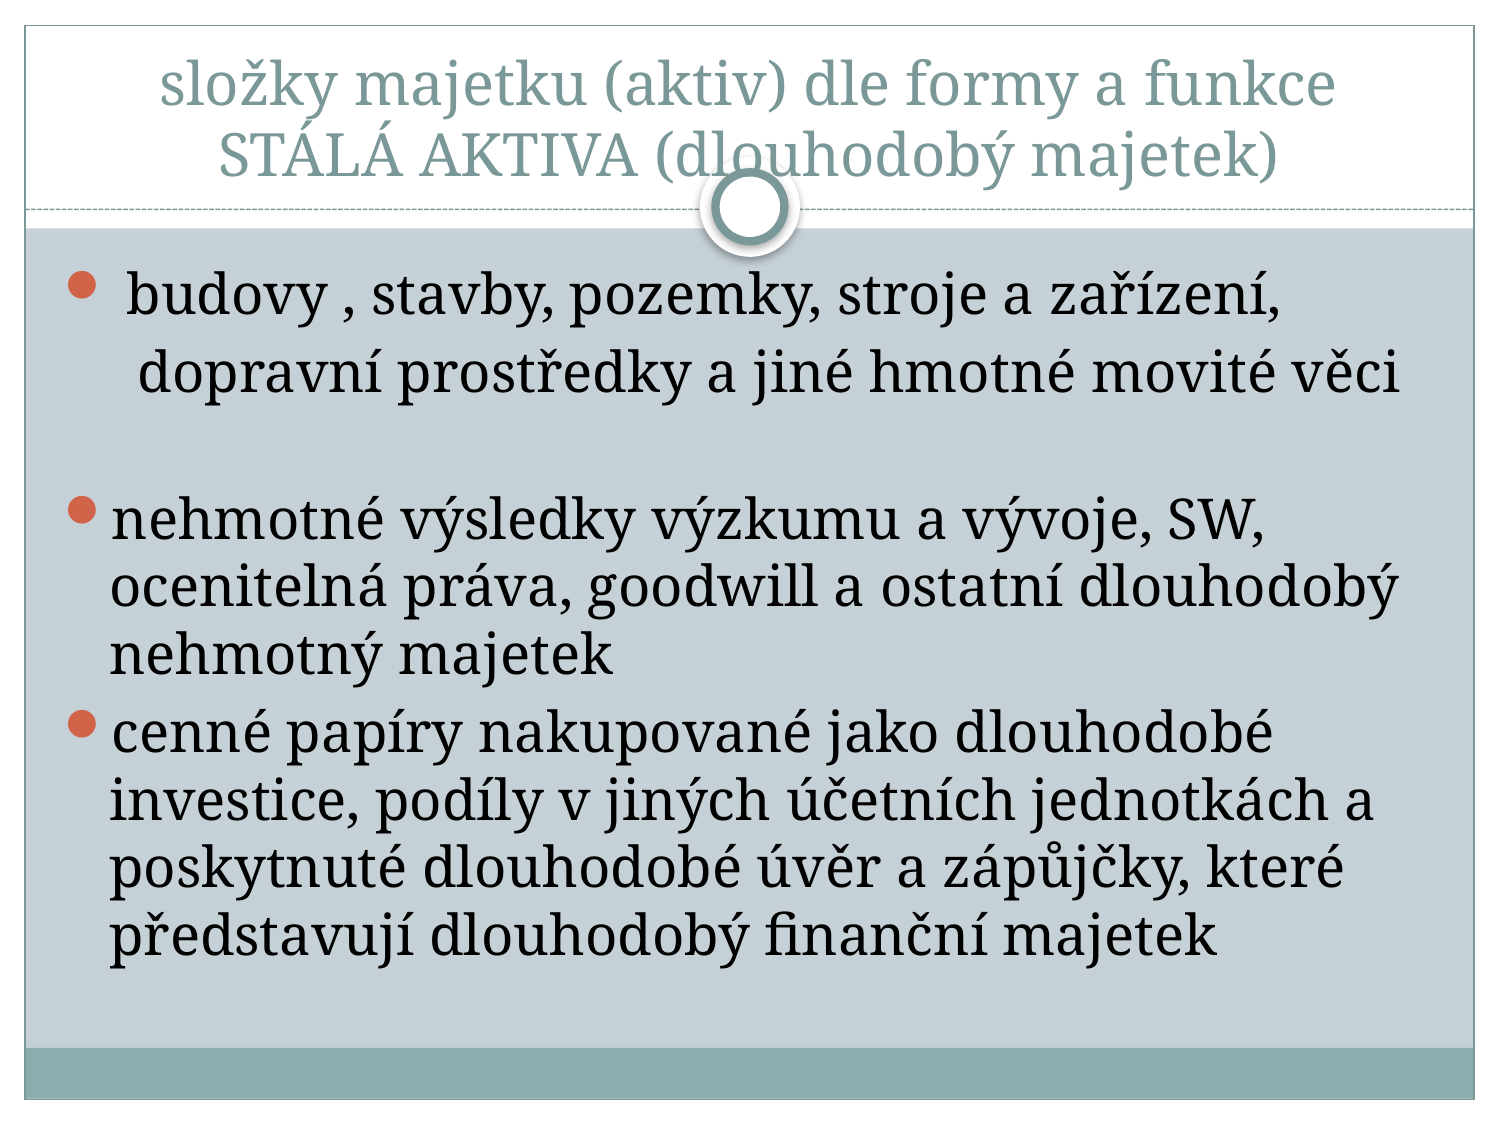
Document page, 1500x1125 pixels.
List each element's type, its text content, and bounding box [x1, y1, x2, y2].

list budovy , stavby, pozemky, stroje a zařízení, dopravní prostředky a jiné hmotné movité věci nehmotné výsledky výzkumu a vývoje, SW, ocenitelná práva, goodwill a ostatní dlouhodobý nehmotný majetek cenné papíry nakupované jako dlouhodobé investice, podíly v jiných účetních jednotkách a poskytnuté dlouhodobé úvěr a zápůjčky, které představují dlouhodobý finanční majetek [49, 250, 1445, 1001]
title složky majetku (aktiv) dle formy a funkce STÁLÁ AKTIVA (dlouhodobý majetek) [49, 37, 1450, 197]
